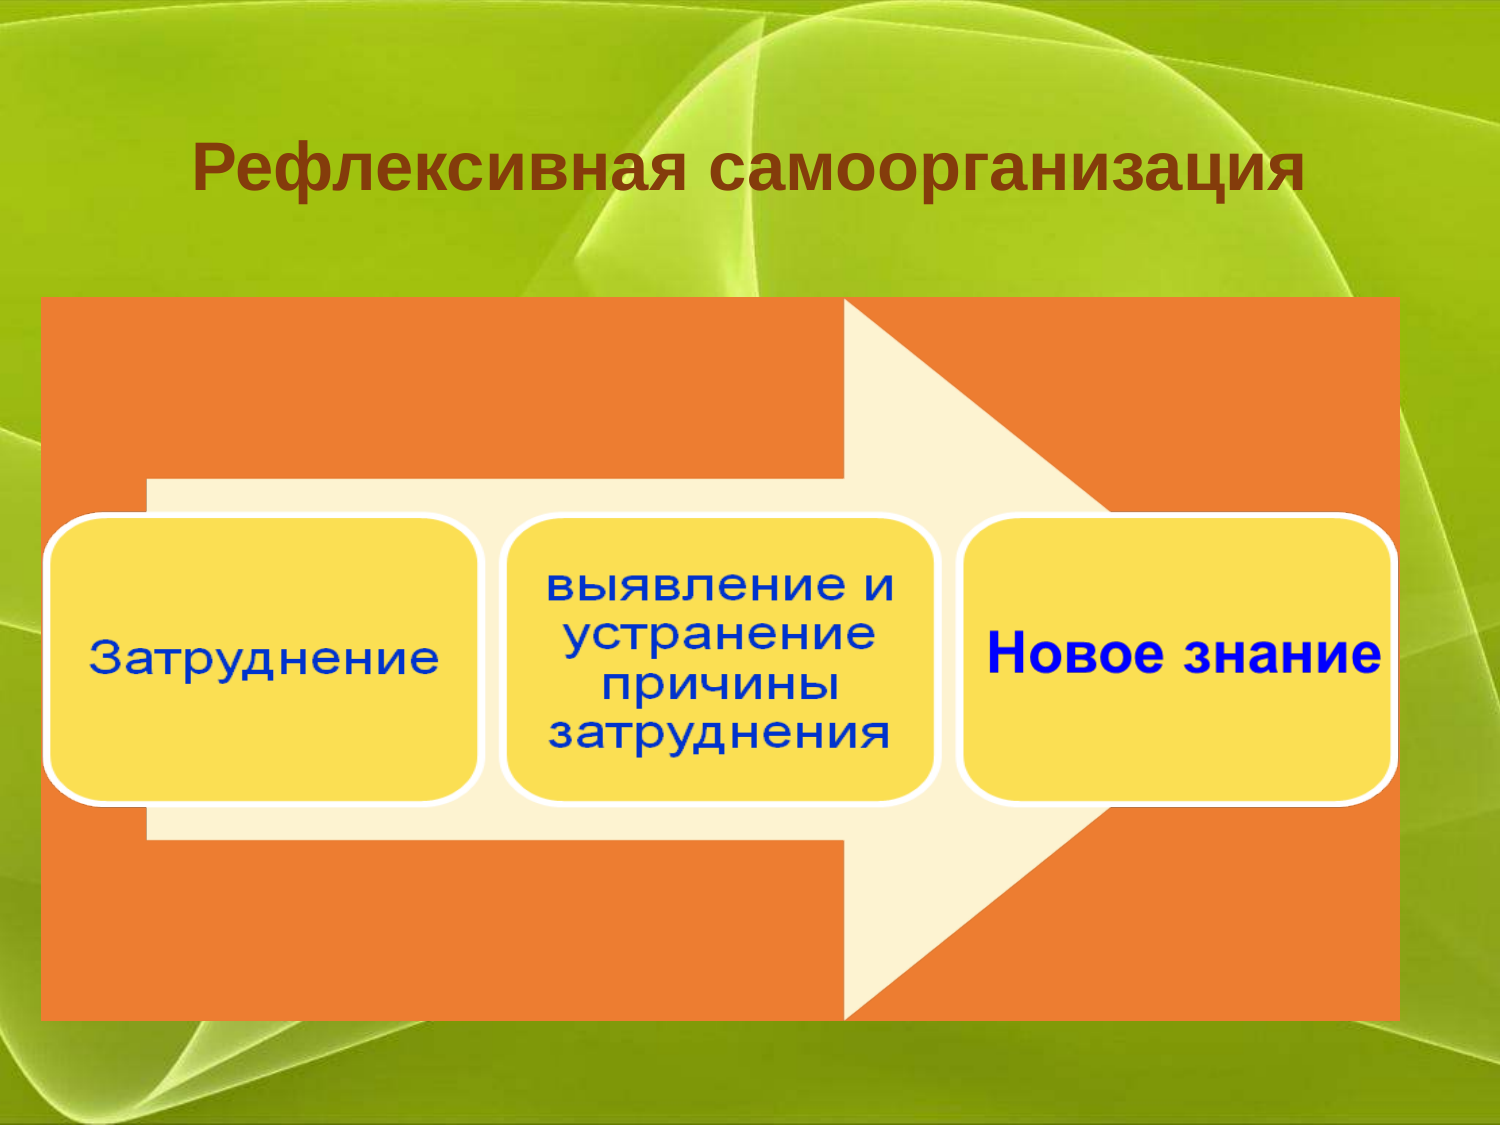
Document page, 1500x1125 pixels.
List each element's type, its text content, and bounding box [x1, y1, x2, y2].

title Рефлексивная самоорганизация [103, 59, 1397, 278]
picture [0, 0, 1500, 1125]
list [41, 297, 1400, 1022]
